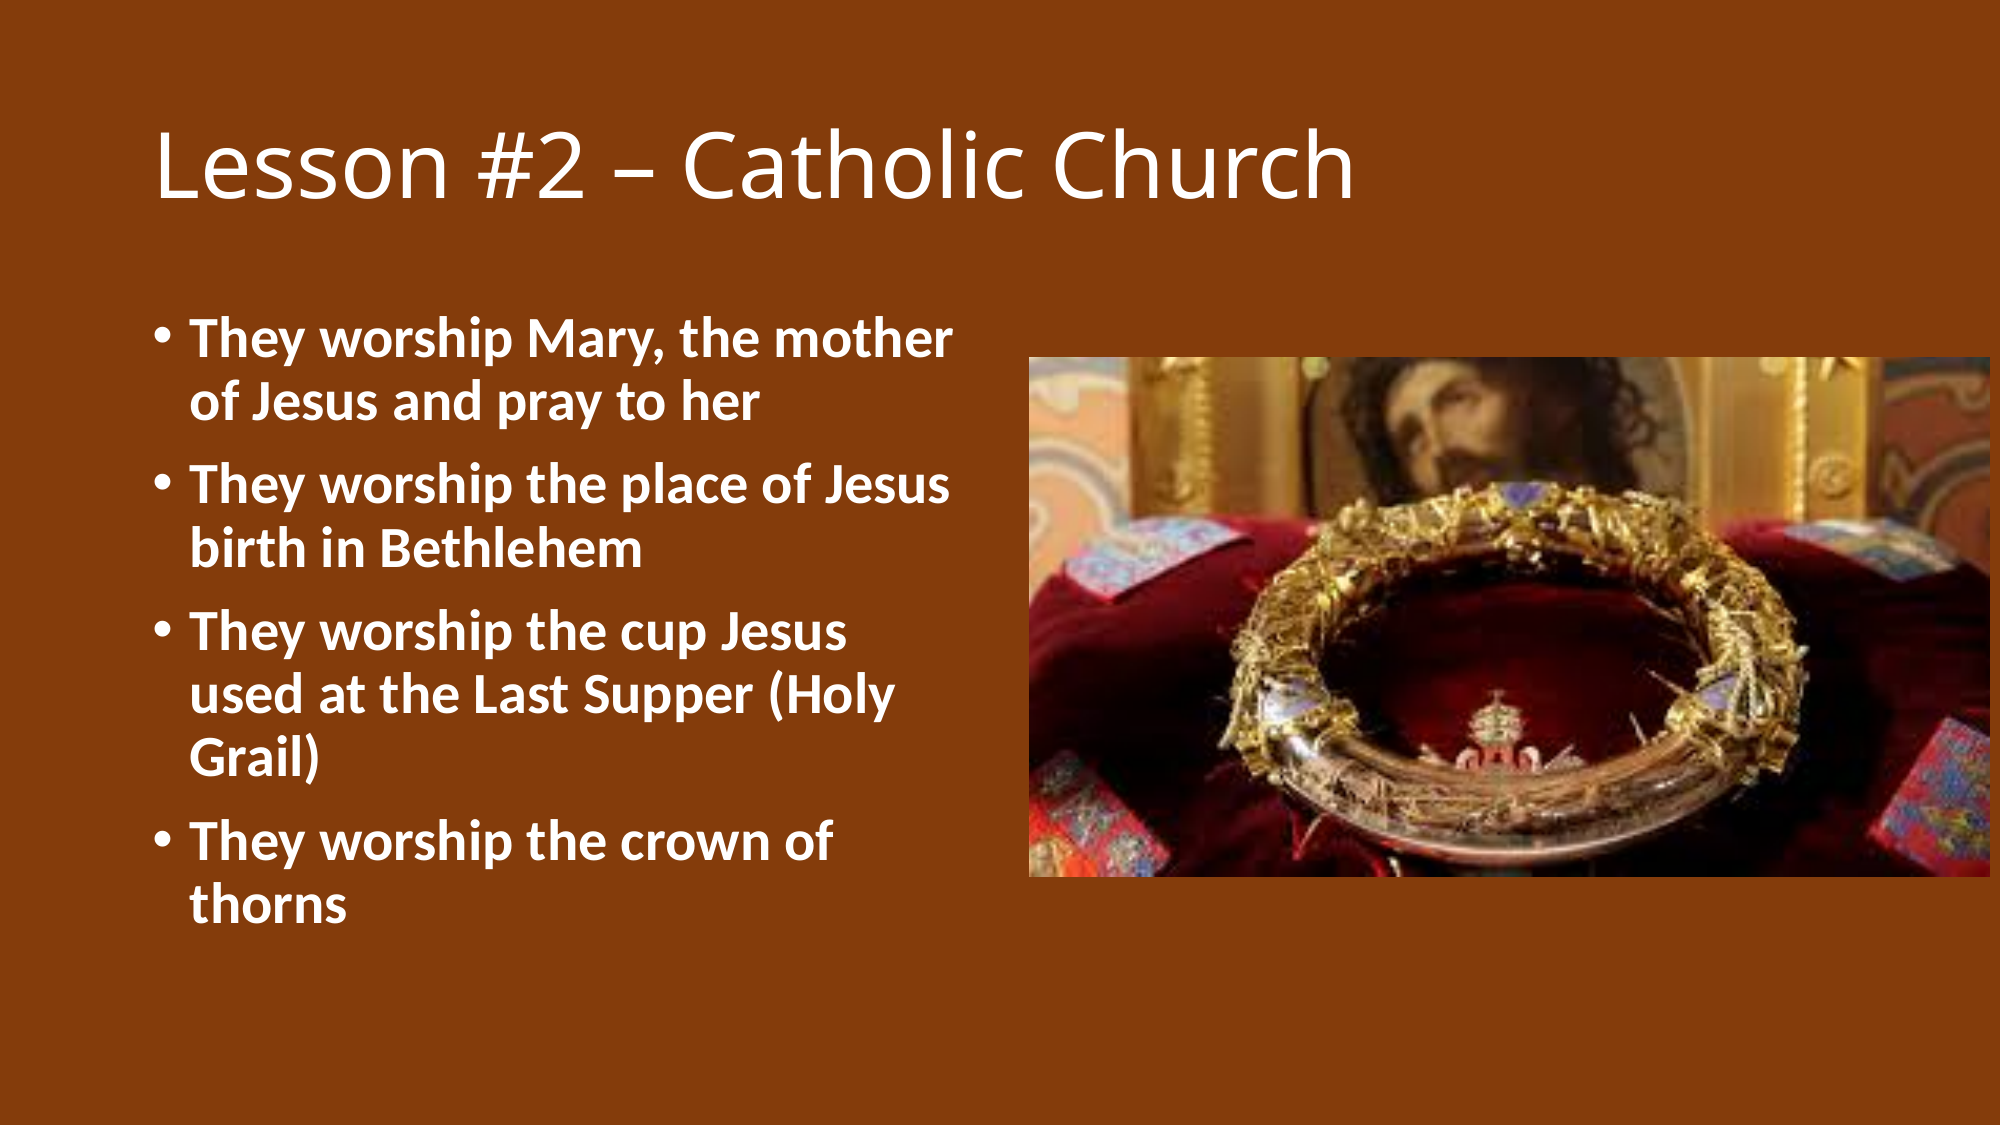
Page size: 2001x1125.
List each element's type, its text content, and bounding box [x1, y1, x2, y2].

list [1029, 357, 1990, 877]
title Lesson #2 – Catholic Church [137, 59, 1863, 278]
list They worship Mary, the mother of Jesus and pray to her They worship the place of Jesus birth in Bethlehem They worship the cup Jesus used at the Last Supper (Holy Grail) They worship the crown of thorns [137, 299, 988, 1014]
